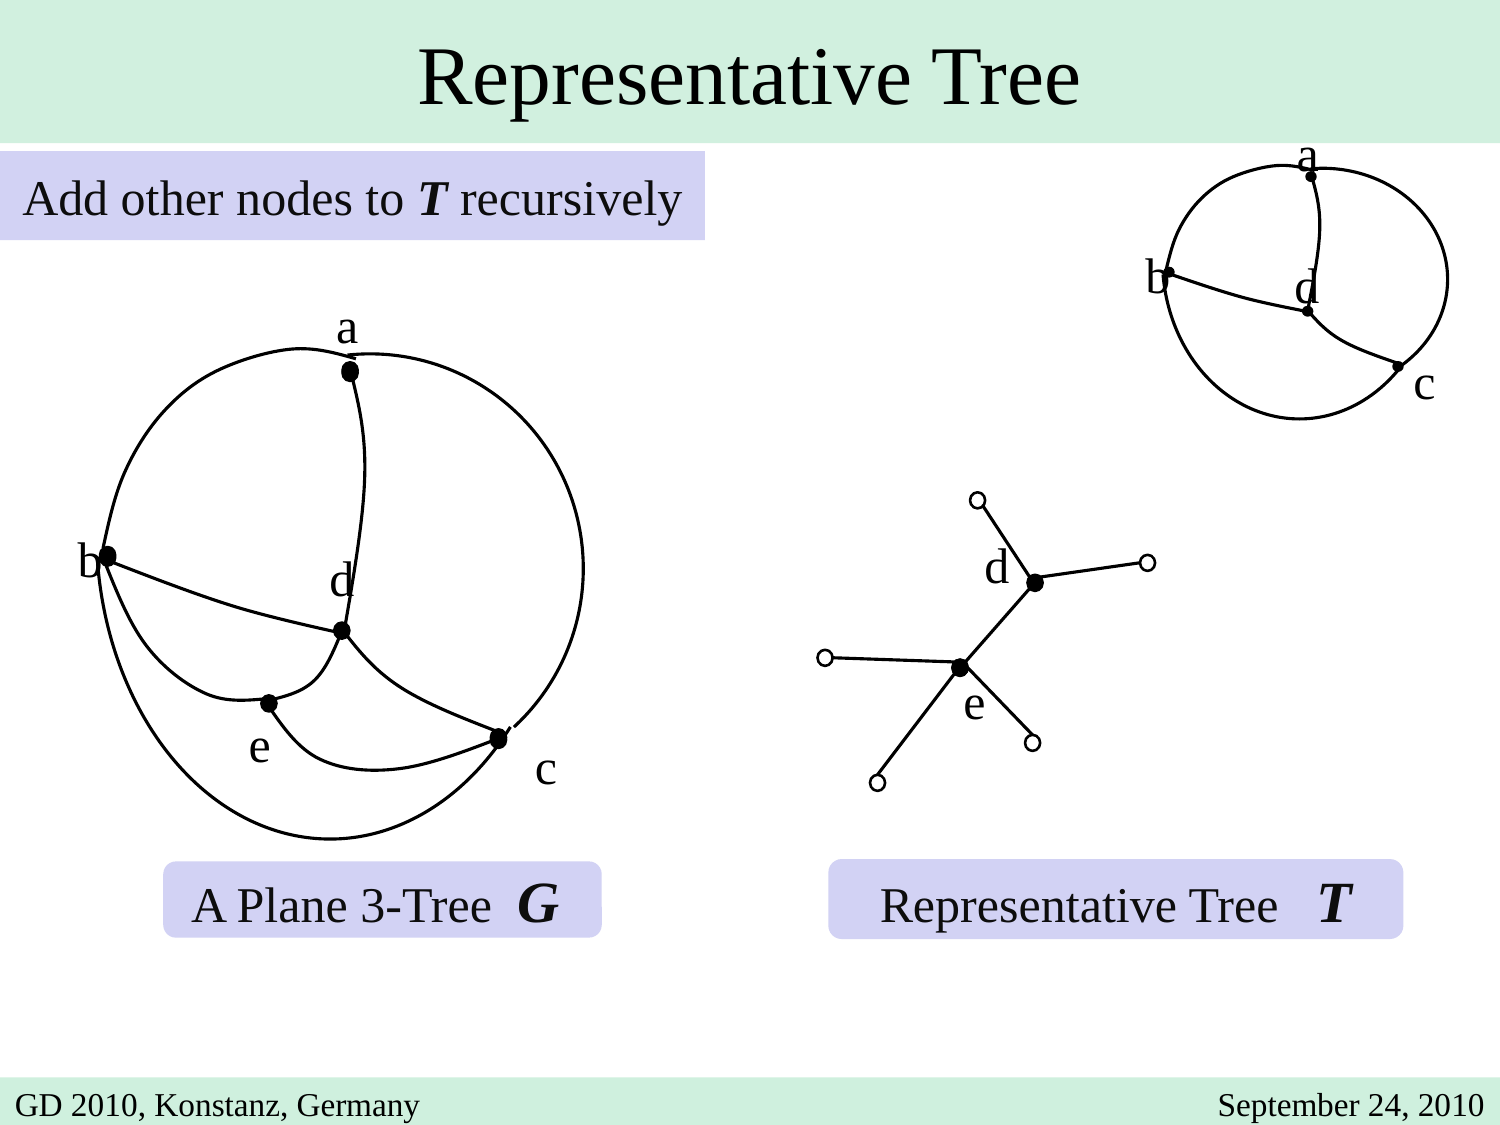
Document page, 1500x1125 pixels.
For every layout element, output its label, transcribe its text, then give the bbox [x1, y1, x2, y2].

text_box [98, 547, 118, 568]
text_box a [319, 307, 353, 341]
text_box [96, 530, 512, 840]
text_box [107, 559, 342, 634]
text_box Representative Tree [0, 0, 1500, 144]
text_box [1022, 735, 1043, 753]
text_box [1142, 99, 1448, 420]
text_box Add other nodes to T recursively [0, 149, 707, 242]
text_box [970, 517, 1043, 566]
text_box [867, 773, 888, 793]
text_box [1138, 552, 1158, 573]
text_box [340, 362, 360, 383]
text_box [960, 592, 1035, 658]
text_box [865, 685, 967, 763]
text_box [891, 598, 897, 683]
text_box [102, 347, 357, 548]
text_box Representative Tree T [826, 856, 1406, 942]
text_box [815, 647, 835, 668]
text_box [488, 729, 509, 750]
text_box c [518, 748, 552, 781]
text_box b [61, 541, 94, 574]
text_box d [968, 569, 1001, 581]
text_box [968, 490, 988, 511]
text_box [950, 658, 969, 678]
text_box [1025, 572, 1044, 593]
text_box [966, 668, 1034, 734]
text_box [346, 398, 363, 559]
text_box A Plane 3-Tree G [161, 859, 604, 940]
text_box [347, 353, 585, 728]
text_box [1040, 562, 1141, 578]
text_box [0, 1064, 1500, 1125]
